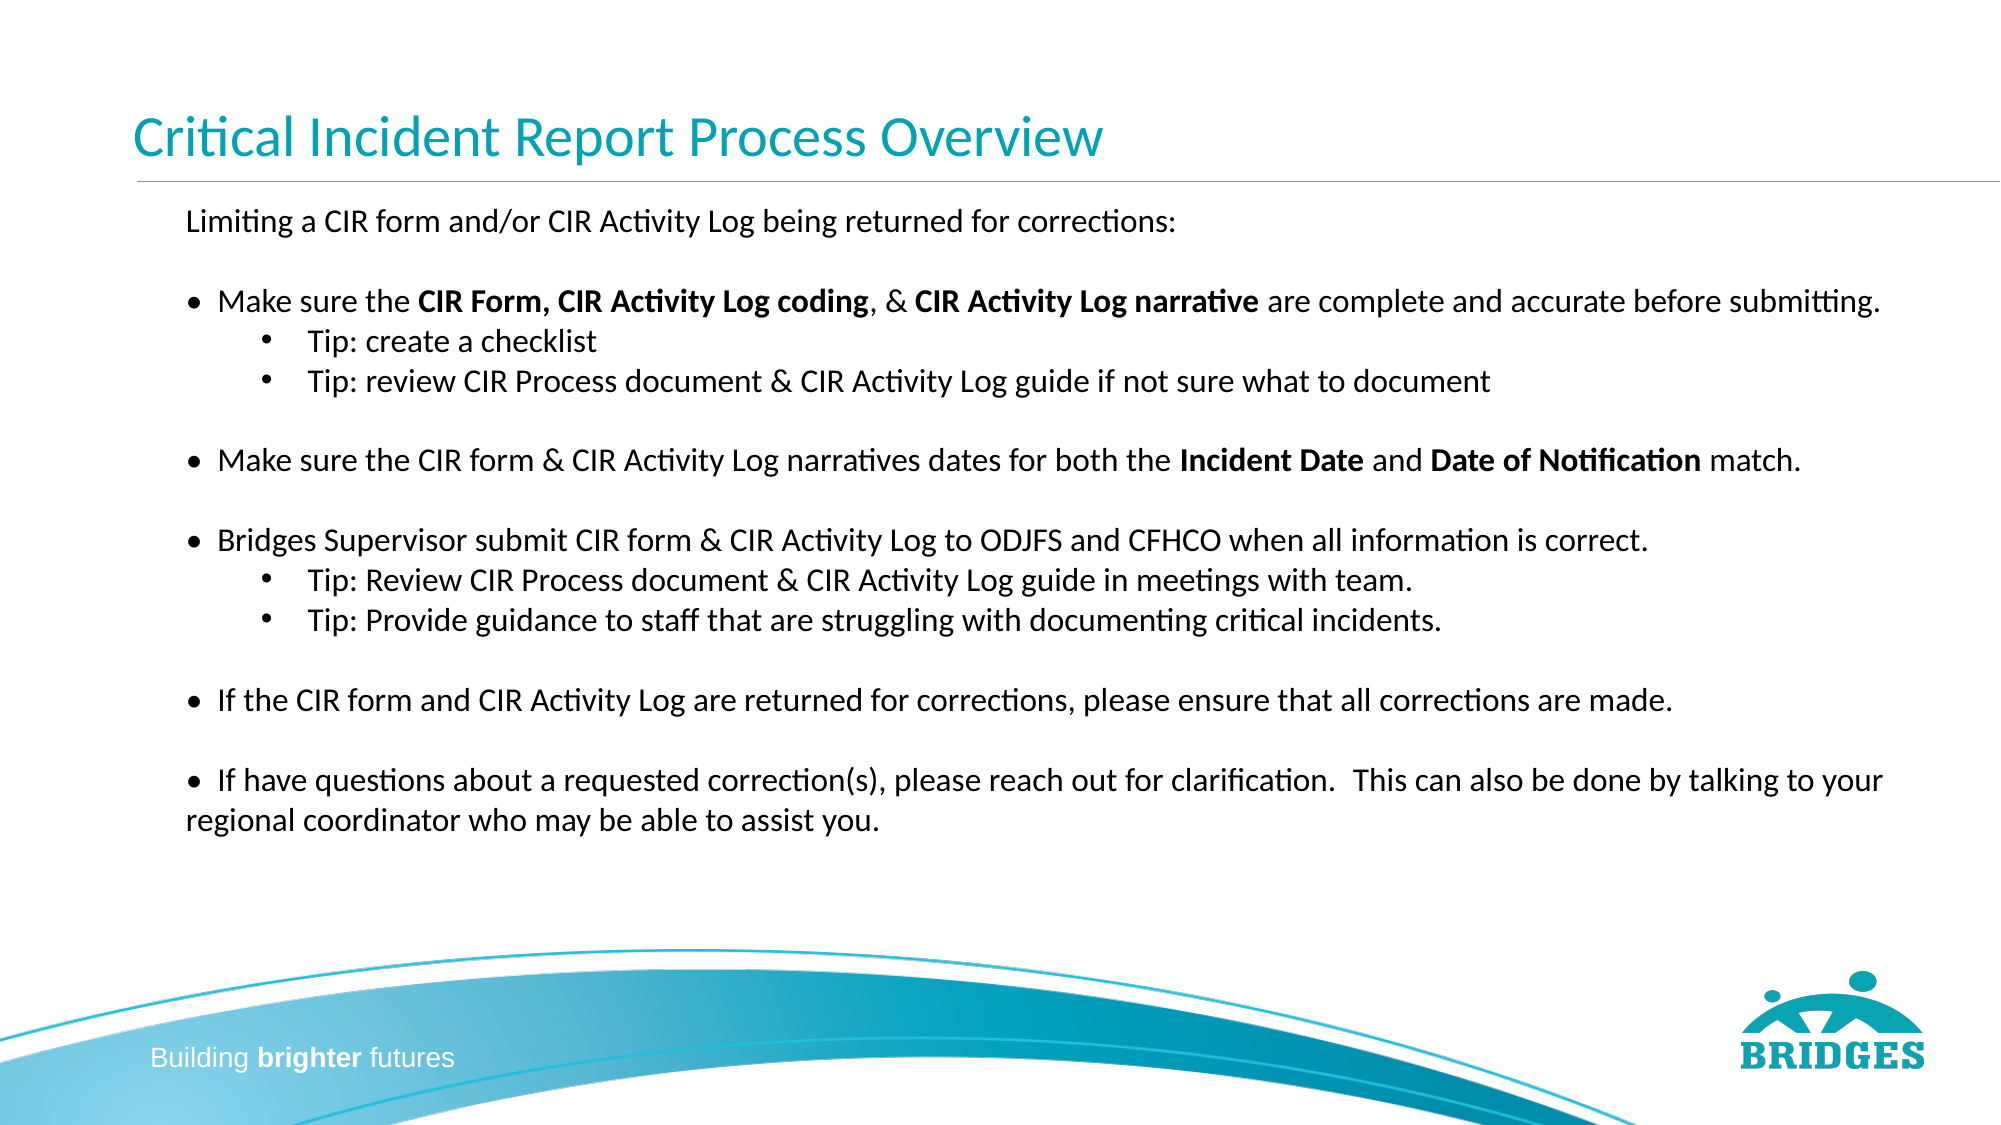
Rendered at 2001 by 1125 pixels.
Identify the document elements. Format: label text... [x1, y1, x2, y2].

text_box Limiting a CIR form and/or CIR Activity Log being returned for corrections: • Make sure the CIR Form, CIR Activity Log coding, & CIR Activity Log narrative are complete and accurate before submitting. Tip: create a checklist Tip: review CIR Process document & CIR Activity Log guide if not sure what to document • Make sure the CIR form & CIR Activity Log narratives dates for both the Incident Date and Date of Notification match. • Bridges Supervisor submit CIR form & CIR Activity Log to ODJFS and CFHCO when all information is correct. Tip: Review CIR Process document & CIR Activity Log guide in meetings with team. Tip: Provide guidance to staff that are struggling with documenting critical incidents. • If the CIR form and CIR Activity Log are returned for corrections, please ensure that all corrections are made. • If have questions about a requested correction(s), please reach out for clarification. This can also be done by talking to your regional coordinator who may be able to assist you. [170, 191, 1931, 931]
picture [0, 949, 2000, 1125]
title Critical Incident Report Process Overview [133, 105, 1894, 226]
